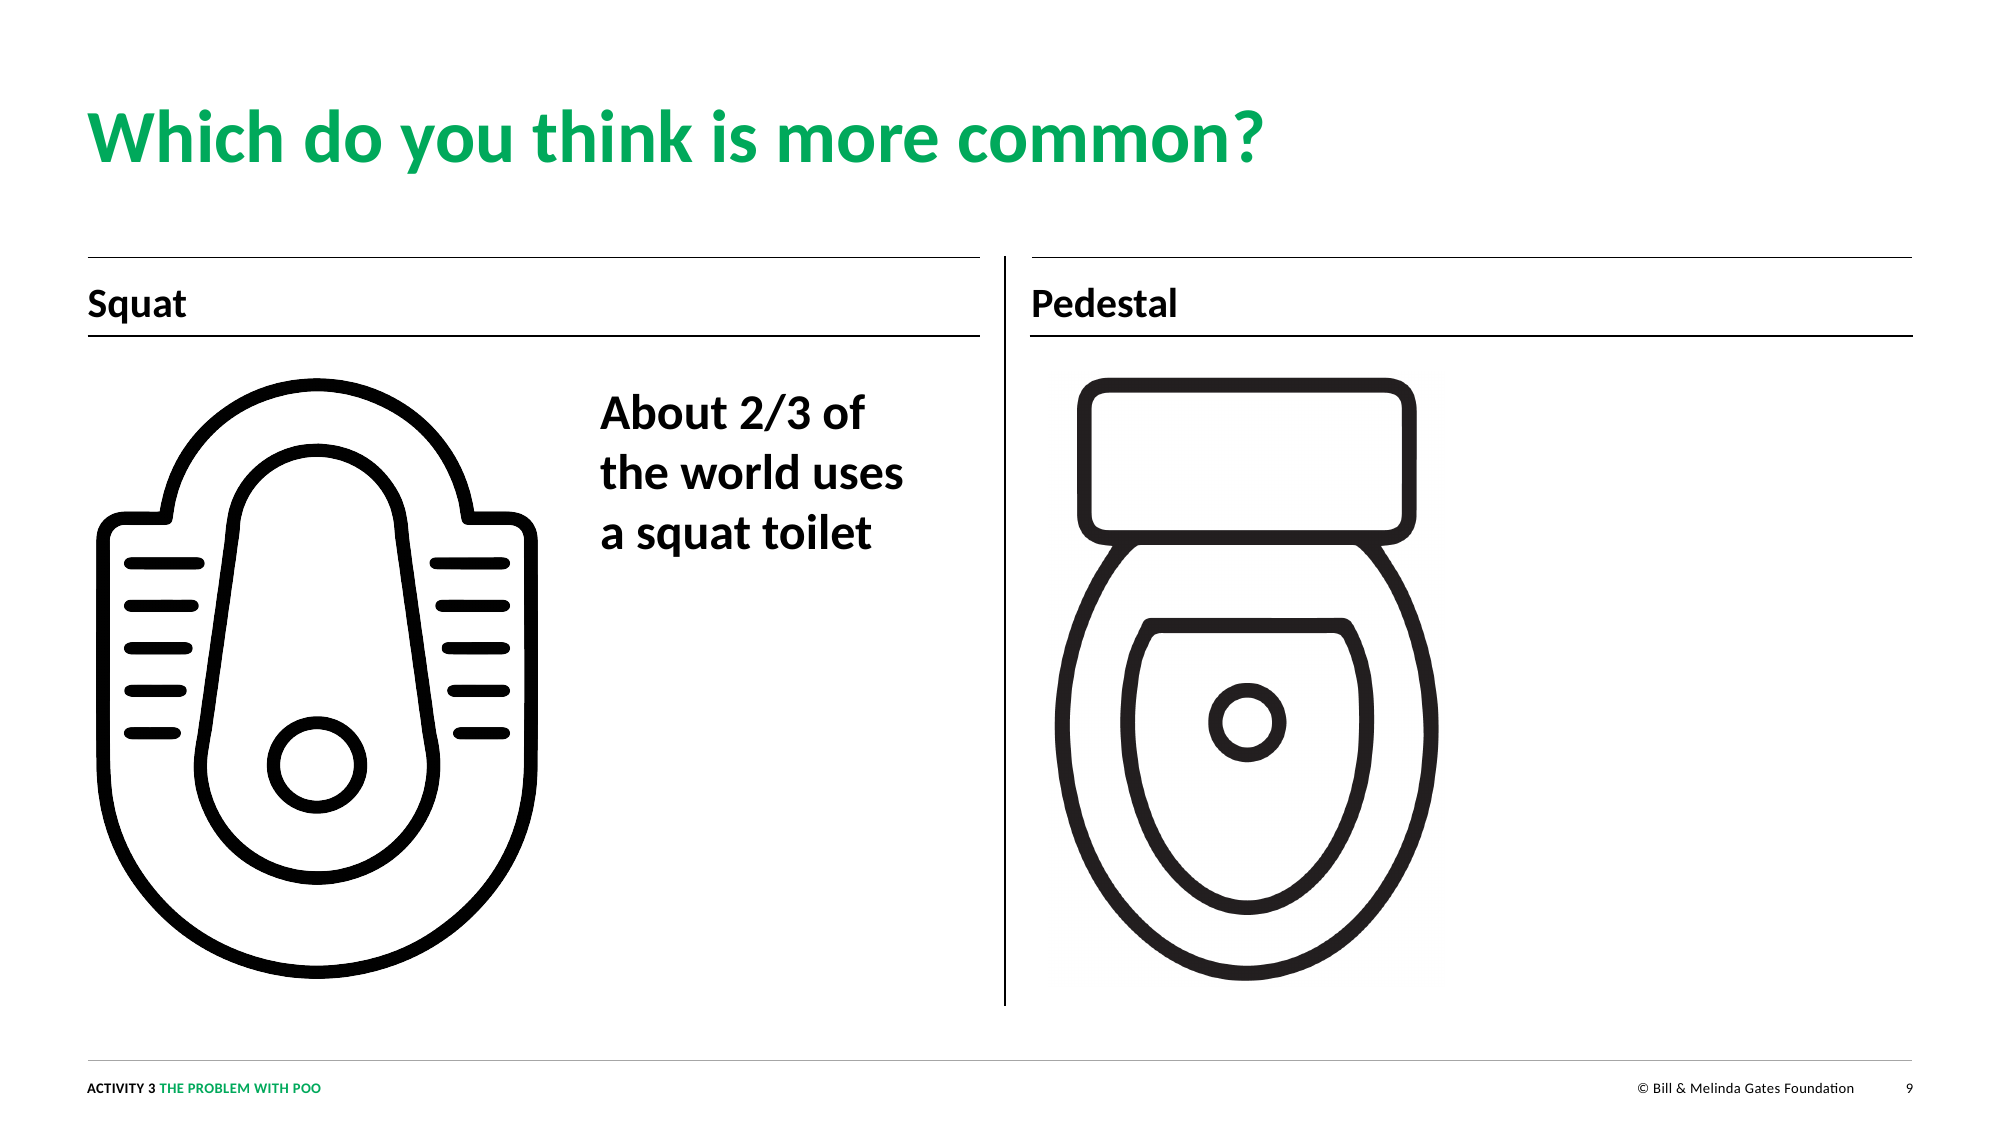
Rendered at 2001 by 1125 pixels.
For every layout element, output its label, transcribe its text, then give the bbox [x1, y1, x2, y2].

list About 2/3 of the world uses a squat toilet [600, 379, 938, 587]
list Squat [87, 269, 980, 315]
footer ACTIVITY 3 THE PROBLEM WITH POO [86, 1079, 763, 1097]
list Pedestal [1031, 269, 1912, 315]
slide_number 9 [1871, 1078, 1913, 1097]
picture [96, 378, 538, 979]
title Which do you think is more common? [87, 87, 1913, 148]
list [1048, 371, 1445, 988]
